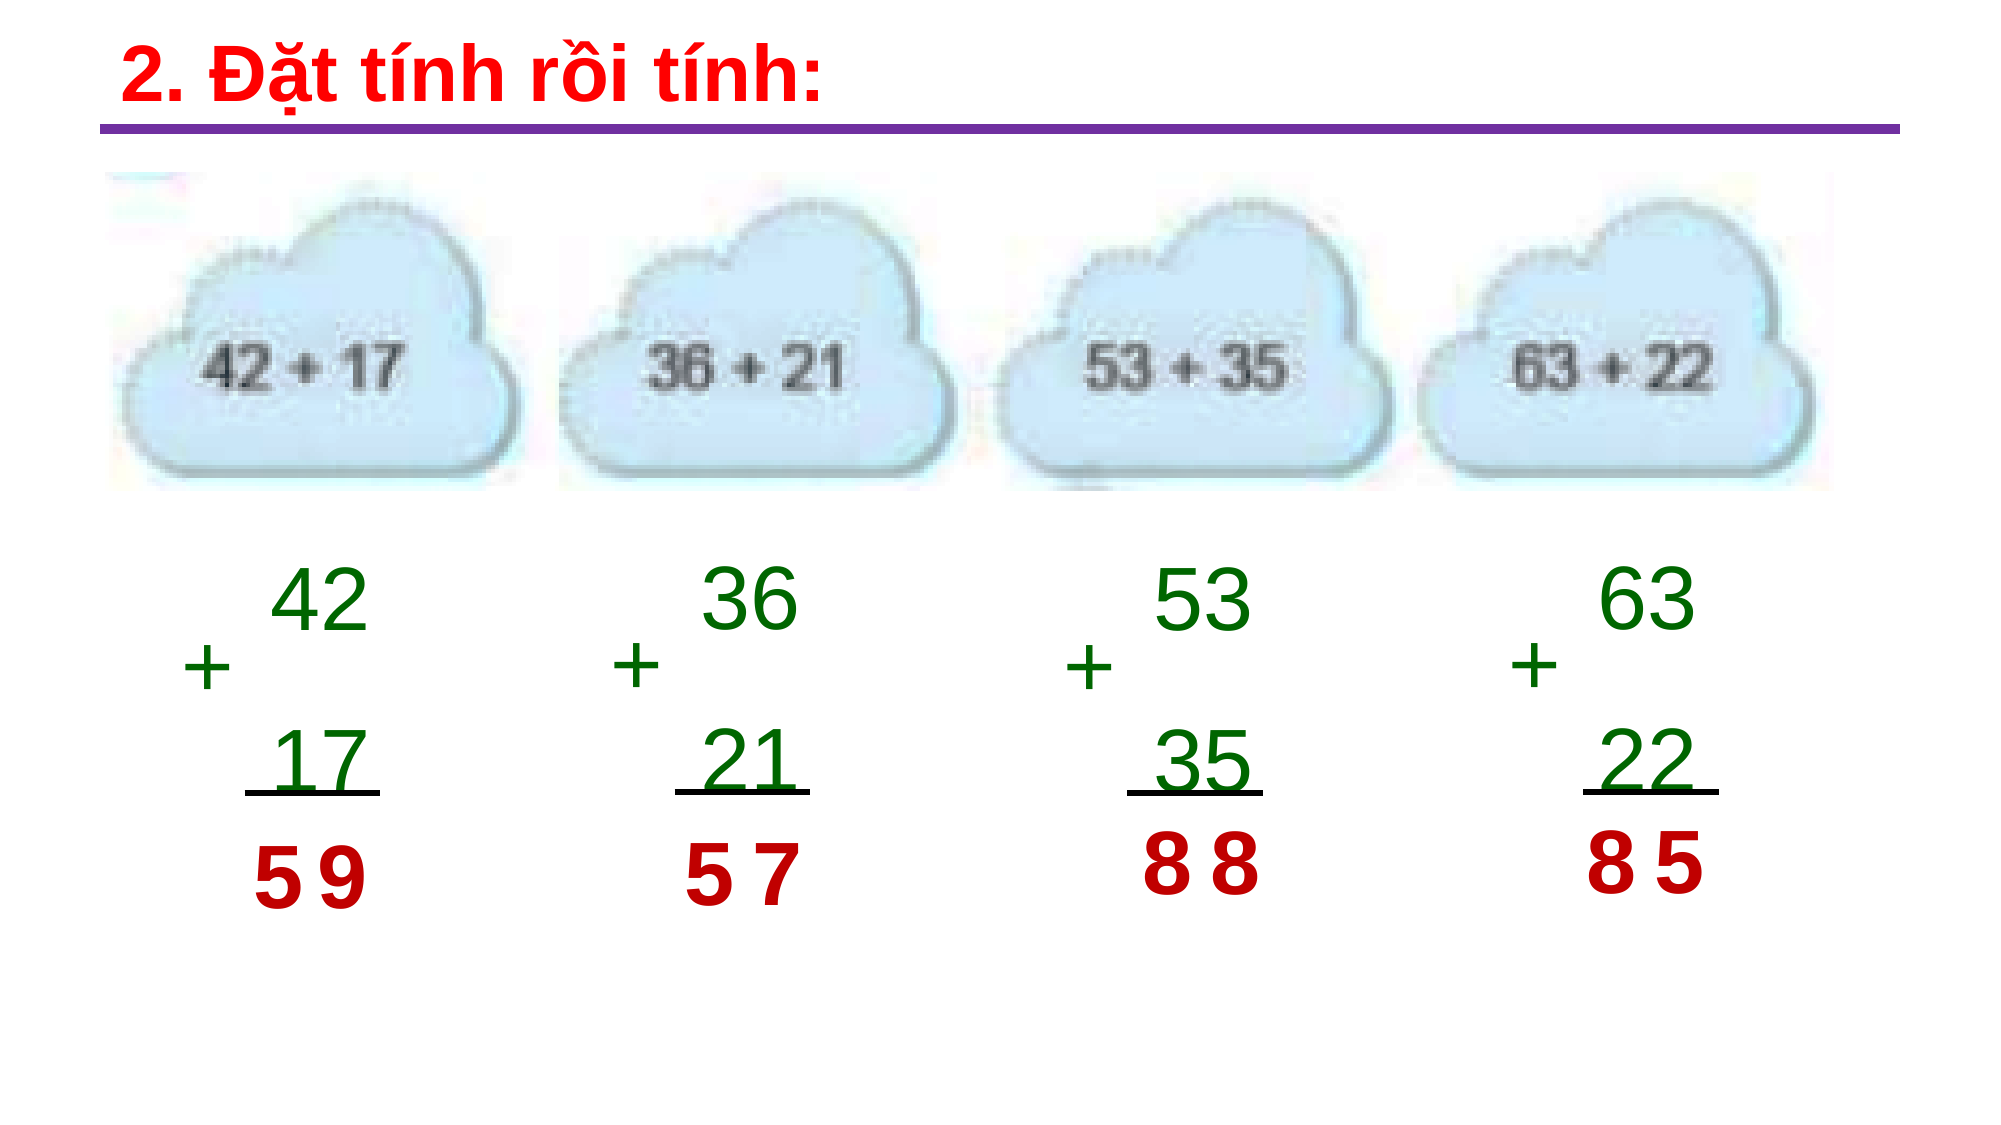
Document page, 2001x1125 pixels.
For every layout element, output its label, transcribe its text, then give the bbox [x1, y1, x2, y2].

text_box 8 [1208, 797, 1276, 920]
text_box 2. Đặt tính rồi tính: [105, 13, 1128, 124]
text_box 42 17 [255, 491, 386, 818]
text_box + [1493, 598, 1576, 721]
text_box 5 [1652, 796, 1720, 919]
picture [105, 172, 1834, 491]
text_box 5 [238, 810, 319, 934]
text_box 36 21 [685, 491, 816, 808]
text_box 5 [669, 808, 750, 931]
text_box 9 [319, 810, 383, 934]
text_box + [166, 599, 249, 723]
text_box + [1048, 599, 1132, 723]
text_box 8 [1571, 795, 1652, 919]
text_box 8 [1127, 797, 1208, 920]
text_box + [596, 598, 679, 721]
text_box 7 [750, 808, 818, 931]
text_box 53 35 [1138, 491, 1269, 797]
text_box 63 22 [1582, 491, 1713, 795]
